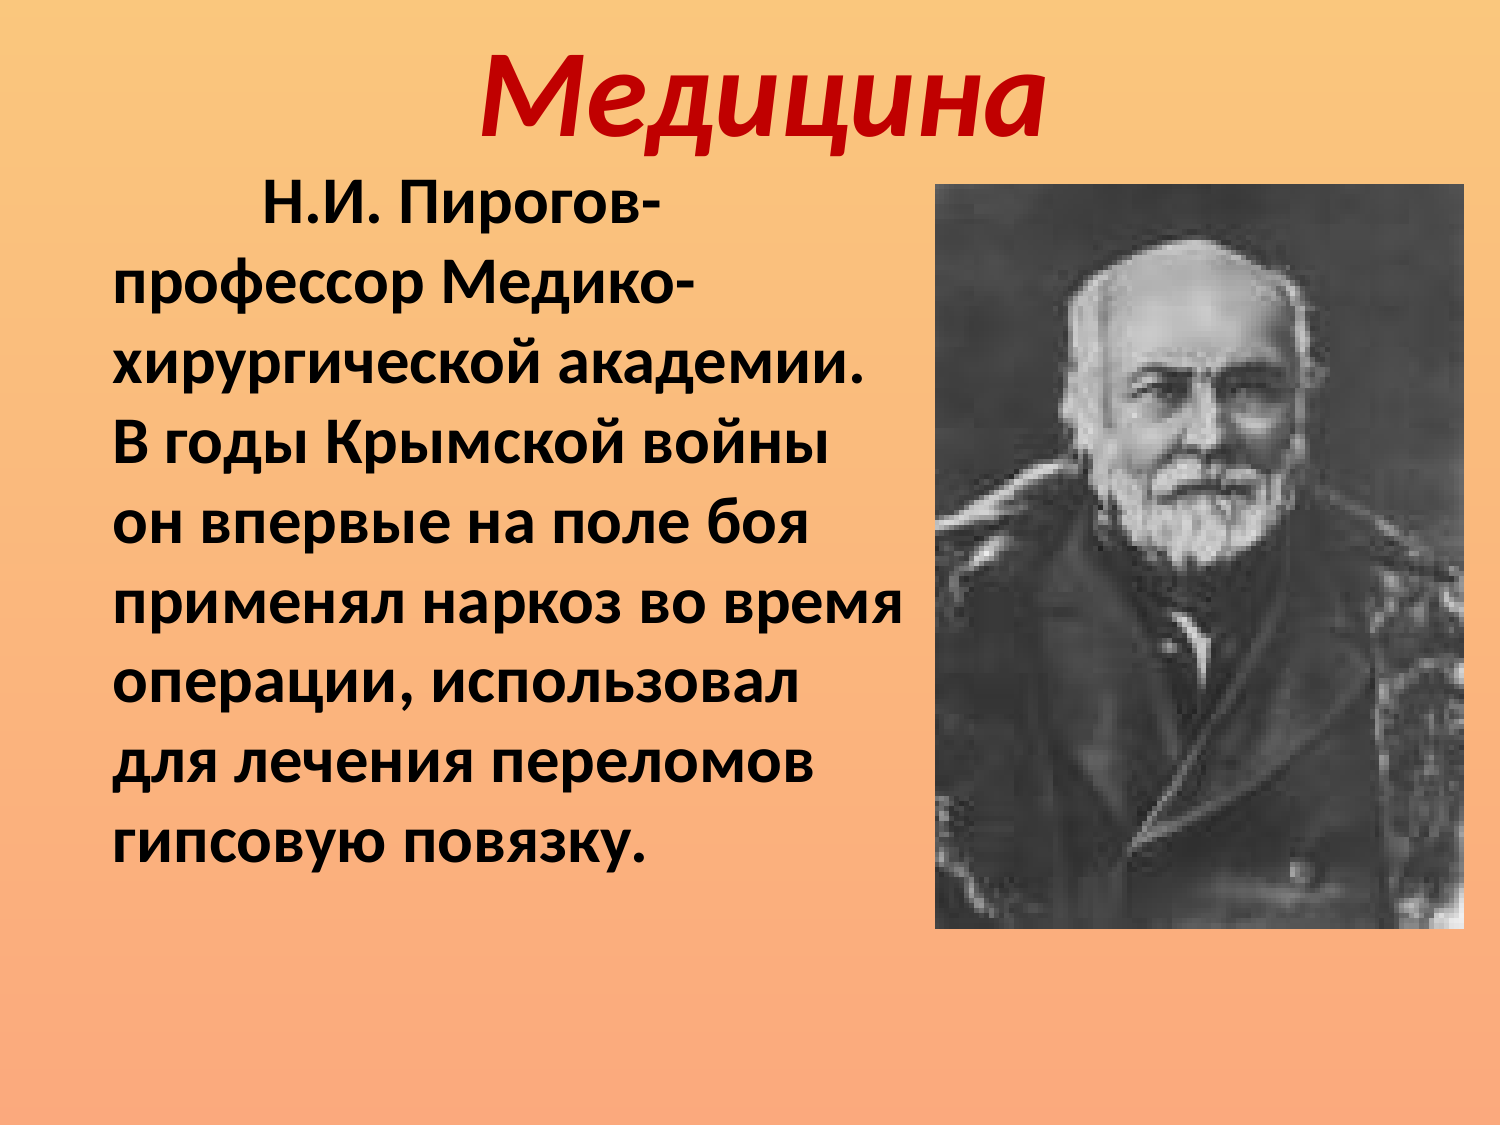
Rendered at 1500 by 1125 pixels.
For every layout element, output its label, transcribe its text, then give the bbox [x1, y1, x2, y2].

picture [935, 184, 1464, 929]
list Н.И. Пирогов-профессор Медико-хирургической академии. В годы Крымской войны он впервые на поле боя применял наркоз во время операции, использовал для лечения переломов гипсовую повязку. [41, 148, 928, 1006]
title Медицина [88, 0, 1439, 173]
